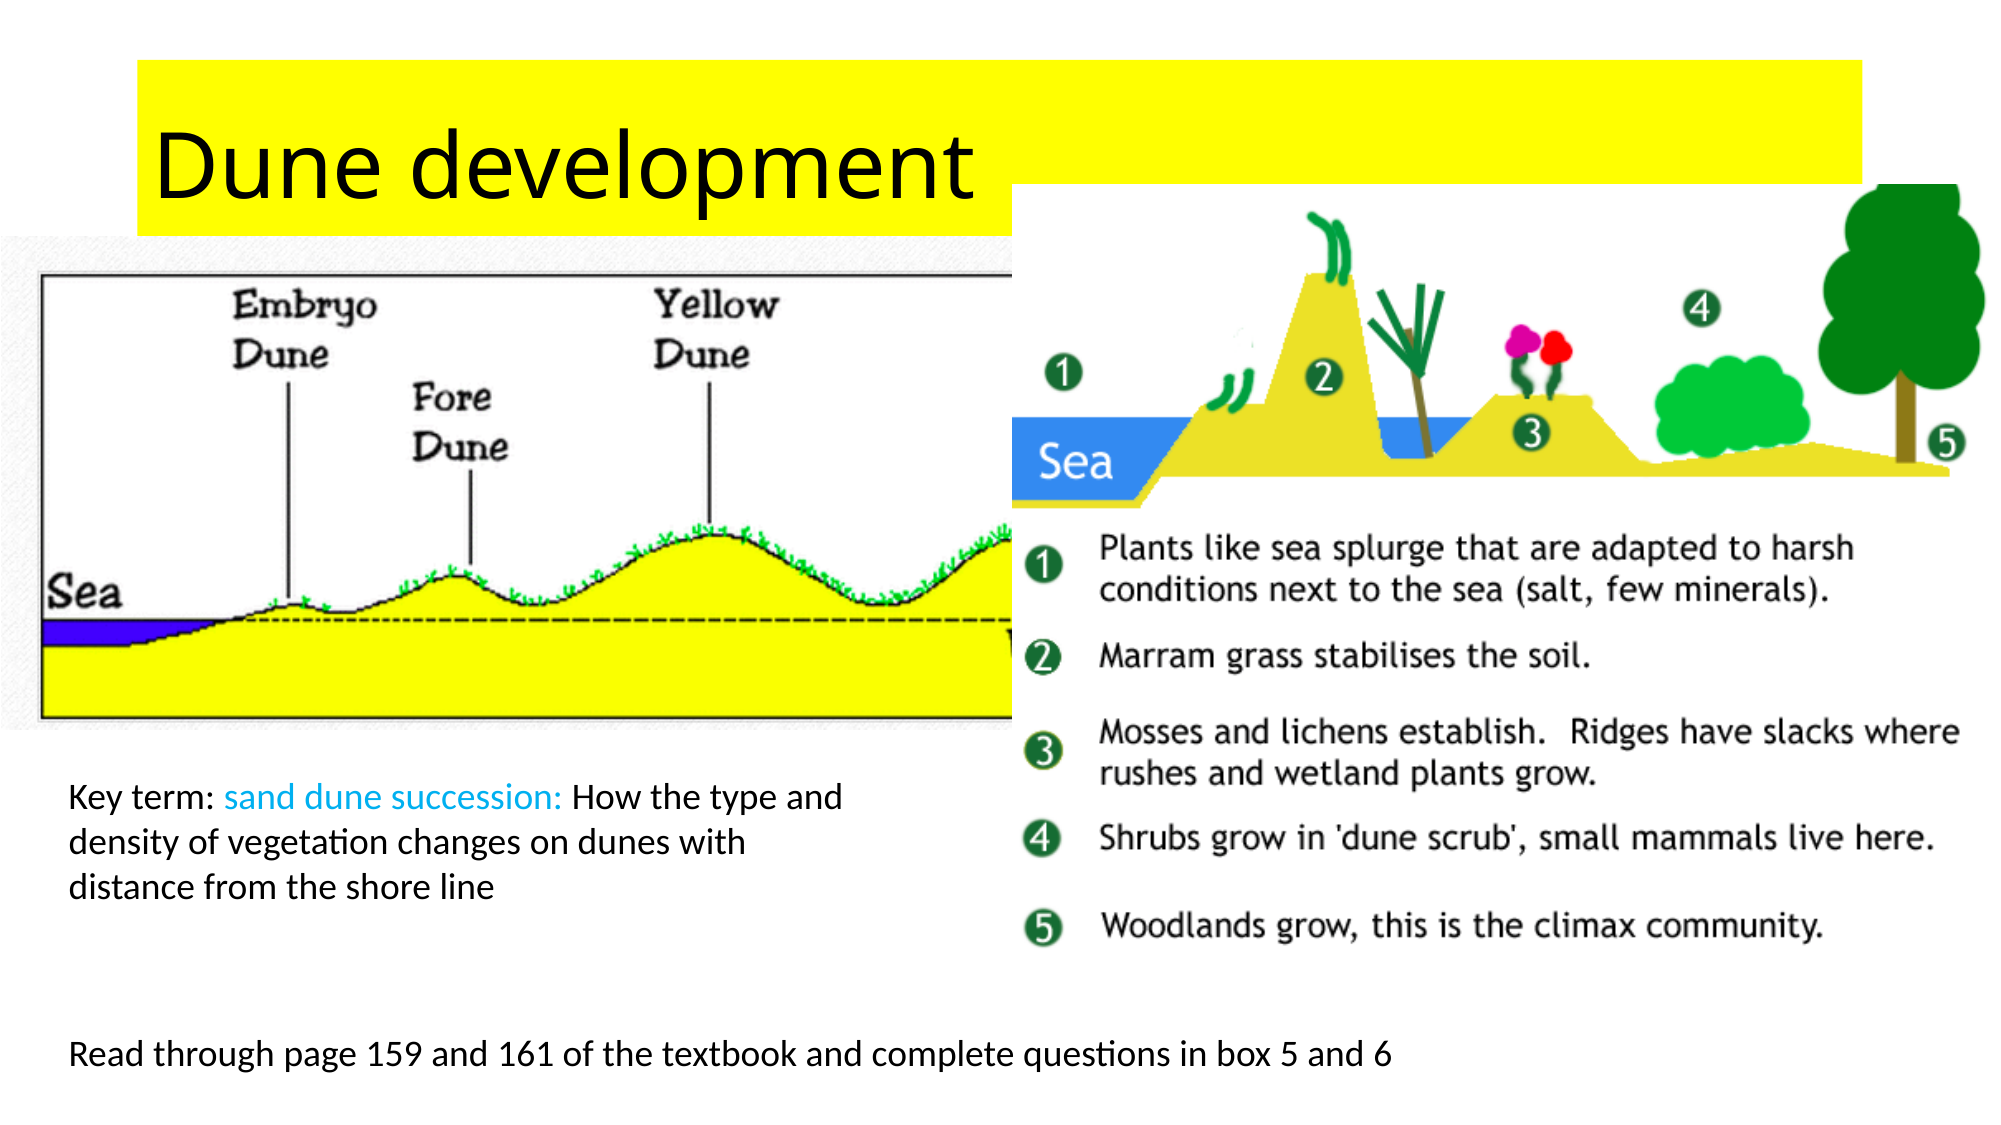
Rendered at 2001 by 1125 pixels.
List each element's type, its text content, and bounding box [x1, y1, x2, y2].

picture [1012, 184, 1988, 954]
text_box Read through page 159 and 161 of the textbook and complete questions in box 5 and 6 [53, 1021, 1456, 1081]
text_box Key term: sand dune succession: How the type and density of vegetation changes on dunes with distance from the shore line [53, 764, 865, 915]
title Dune development [137, 59, 1863, 236]
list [1, 236, 1012, 730]
